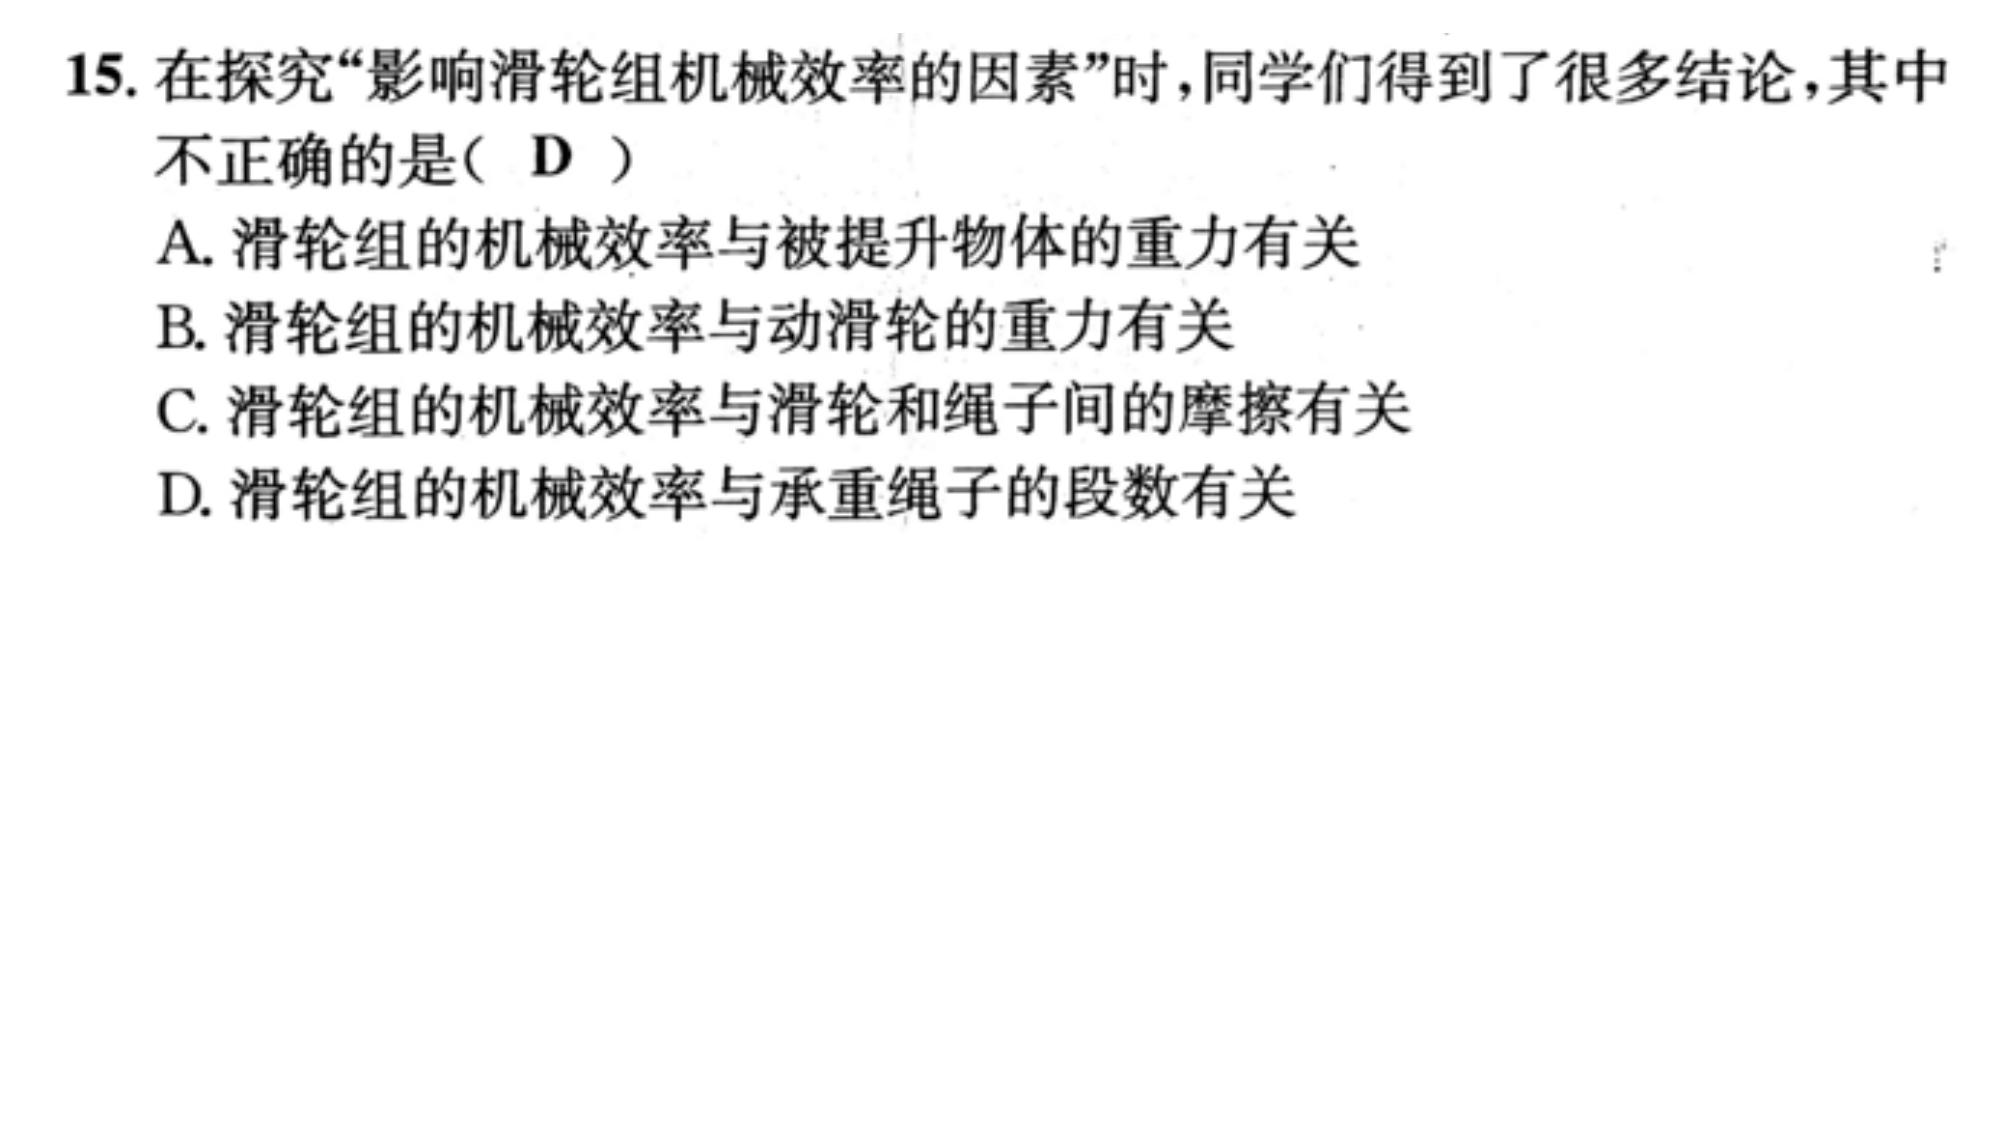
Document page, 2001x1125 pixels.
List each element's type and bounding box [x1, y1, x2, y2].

picture [54, 33, 1976, 543]
